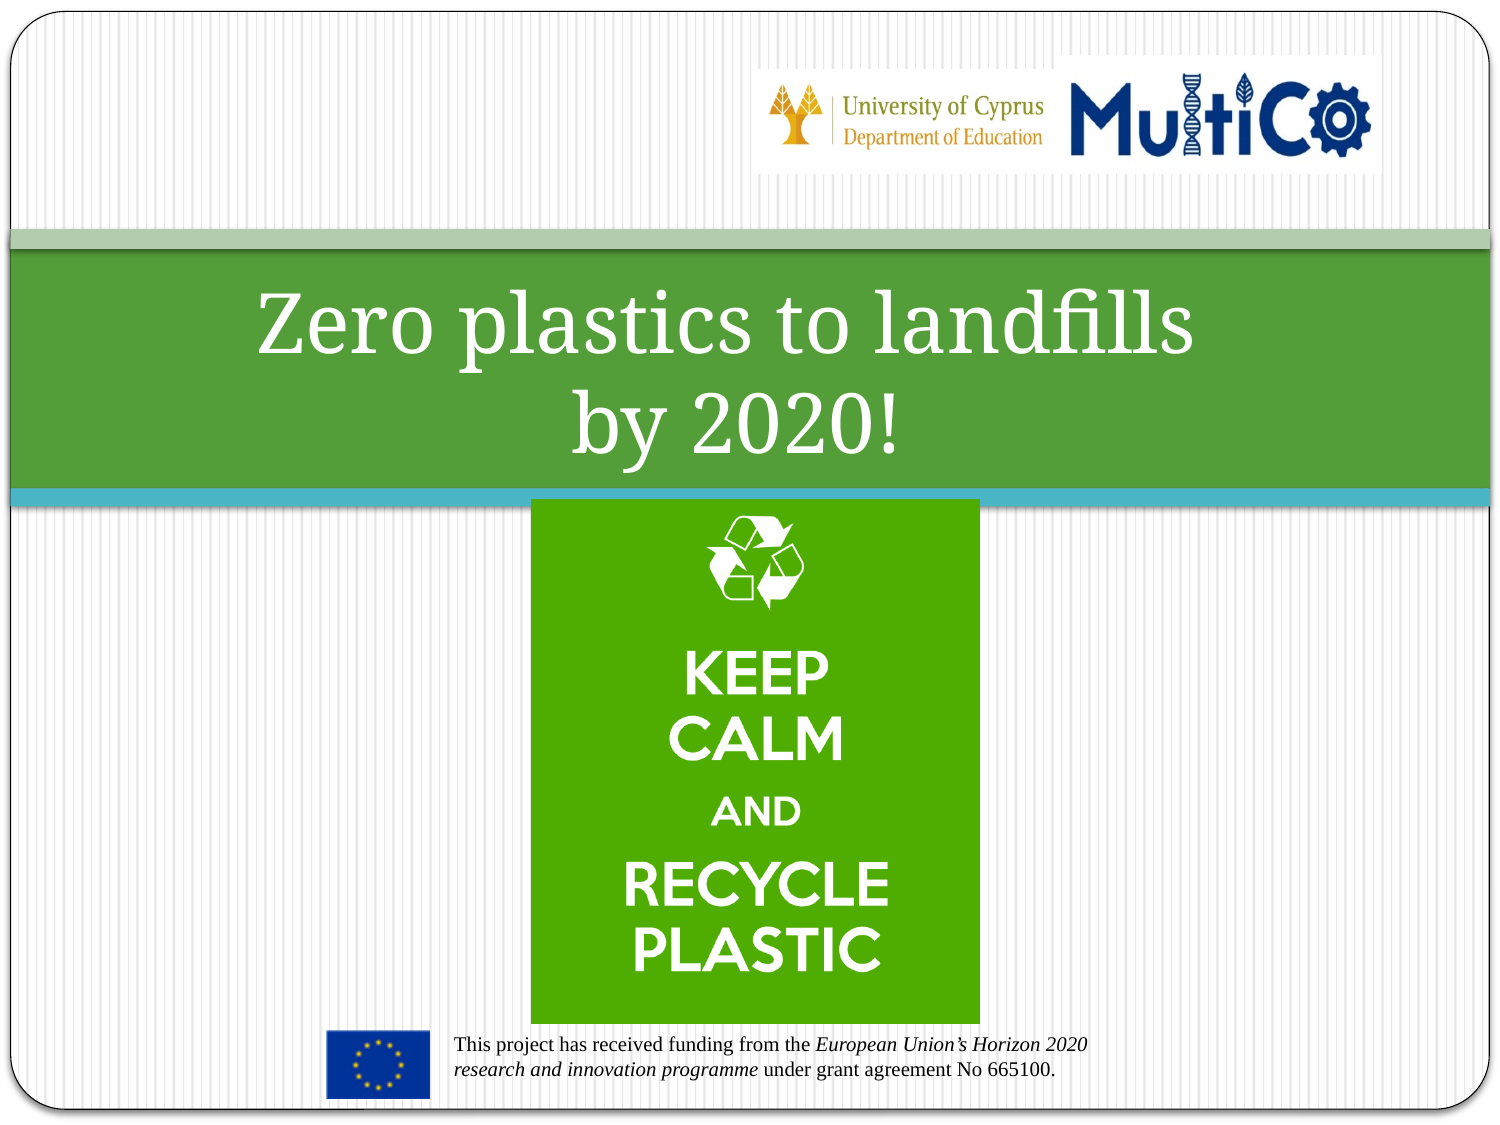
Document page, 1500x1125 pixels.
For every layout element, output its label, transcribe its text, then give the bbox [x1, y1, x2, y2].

text_box This project has received funding from the European Union’s Horizon 2020 research and innovation programme under grant agreement No 665100. [363, 1023, 1128, 1106]
picture [755, 55, 1383, 175]
picture [326, 1029, 430, 1100]
title Zero plastics to landfills by 2020! [74, 160, 1400, 587]
picture [530, 499, 981, 1024]
